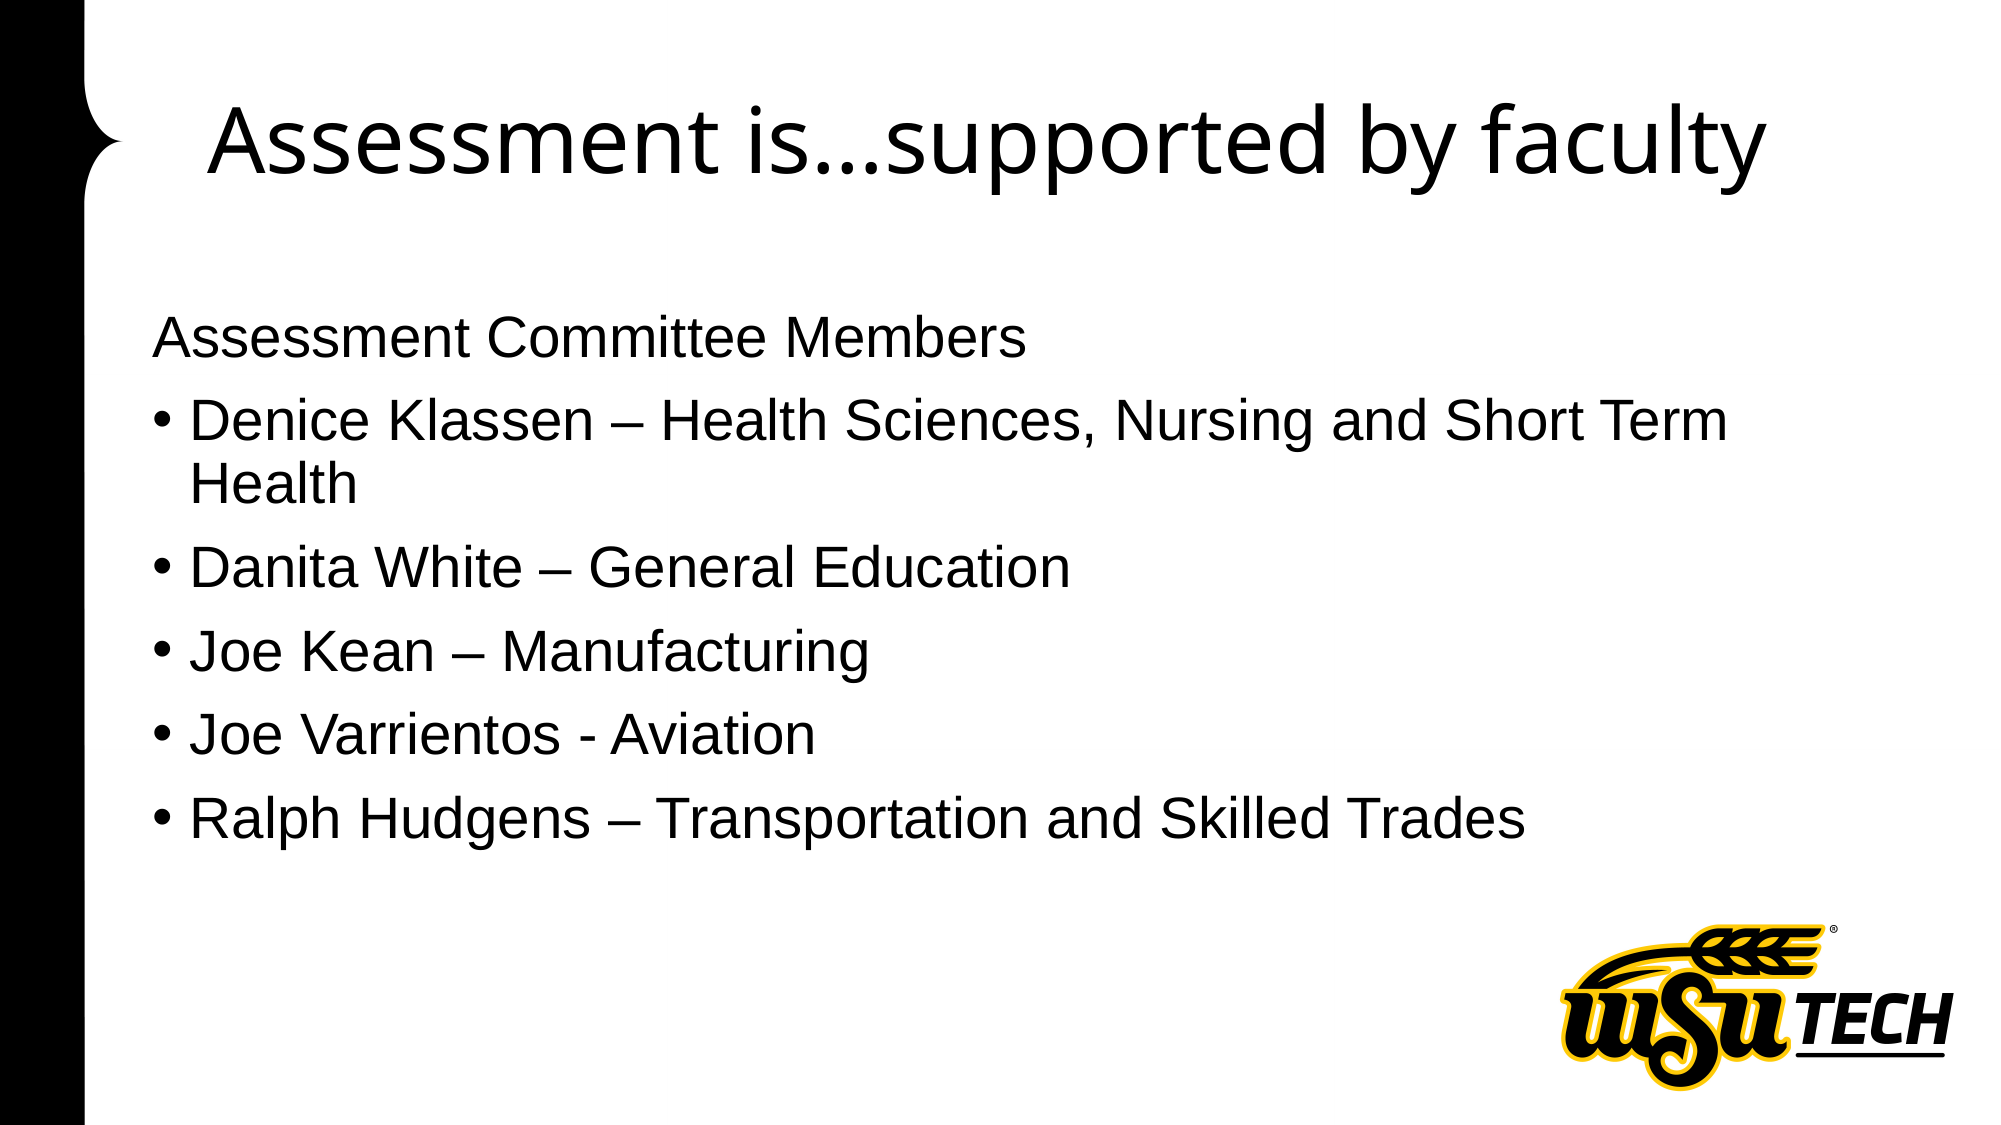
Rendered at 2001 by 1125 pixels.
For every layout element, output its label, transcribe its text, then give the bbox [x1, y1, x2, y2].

picture [0, 0, 2001, 1125]
list Assessment Committee Members Denice Klassen – Health Sciences, Nursing and Short Term Health Danita White – General Education Joe Kean – Manufacturing Joe Varrientos - Aviation Ralph Hudgens – Transportation and Skilled Trades [137, 299, 1863, 909]
title Assessment is…supported by faculty [137, 35, 1863, 253]
